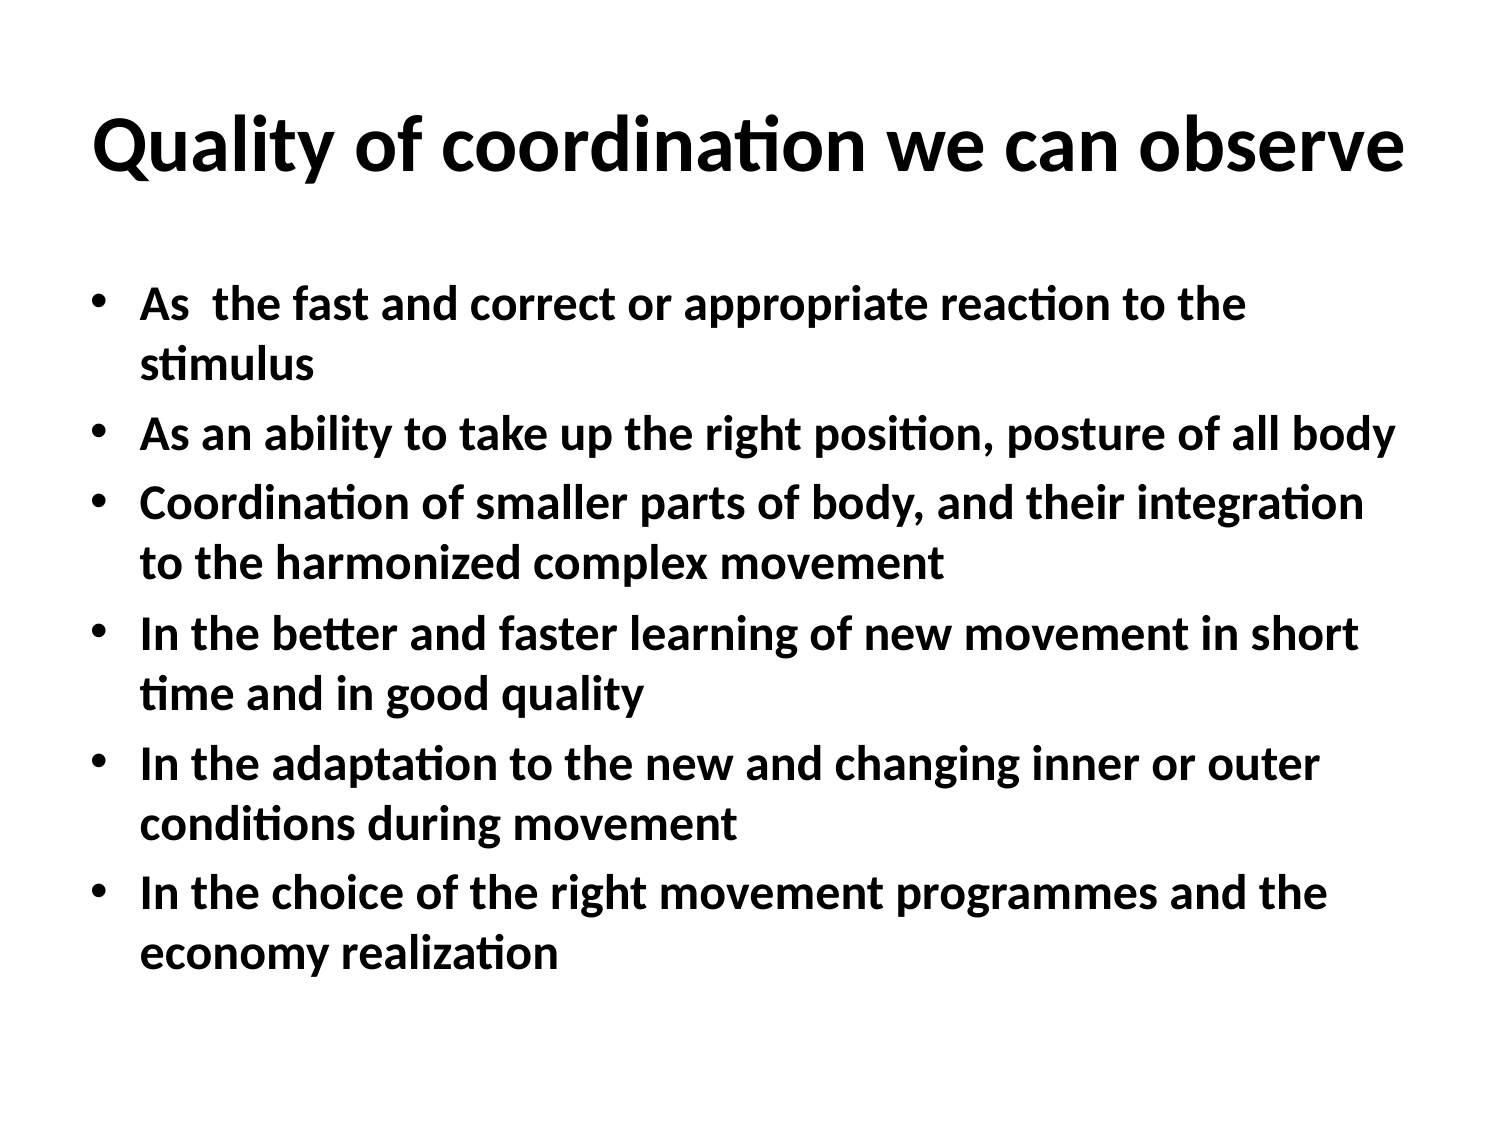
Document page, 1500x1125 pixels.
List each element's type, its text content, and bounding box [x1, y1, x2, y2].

title Quality of coordination we can observe [75, 45, 1425, 233]
list As the fast and correct or appropriate reaction to the stimulus As an ability to take up the right position, posture of all body Coordination of smaller parts of body, and their integration to the harmonized complex movement In the better and faster learning of new movement in short time and in good quality In the adaptation to the new and changing inner or outer conditions during movement In the choice of the right movement programmes and the economy realization [75, 262, 1425, 1005]
